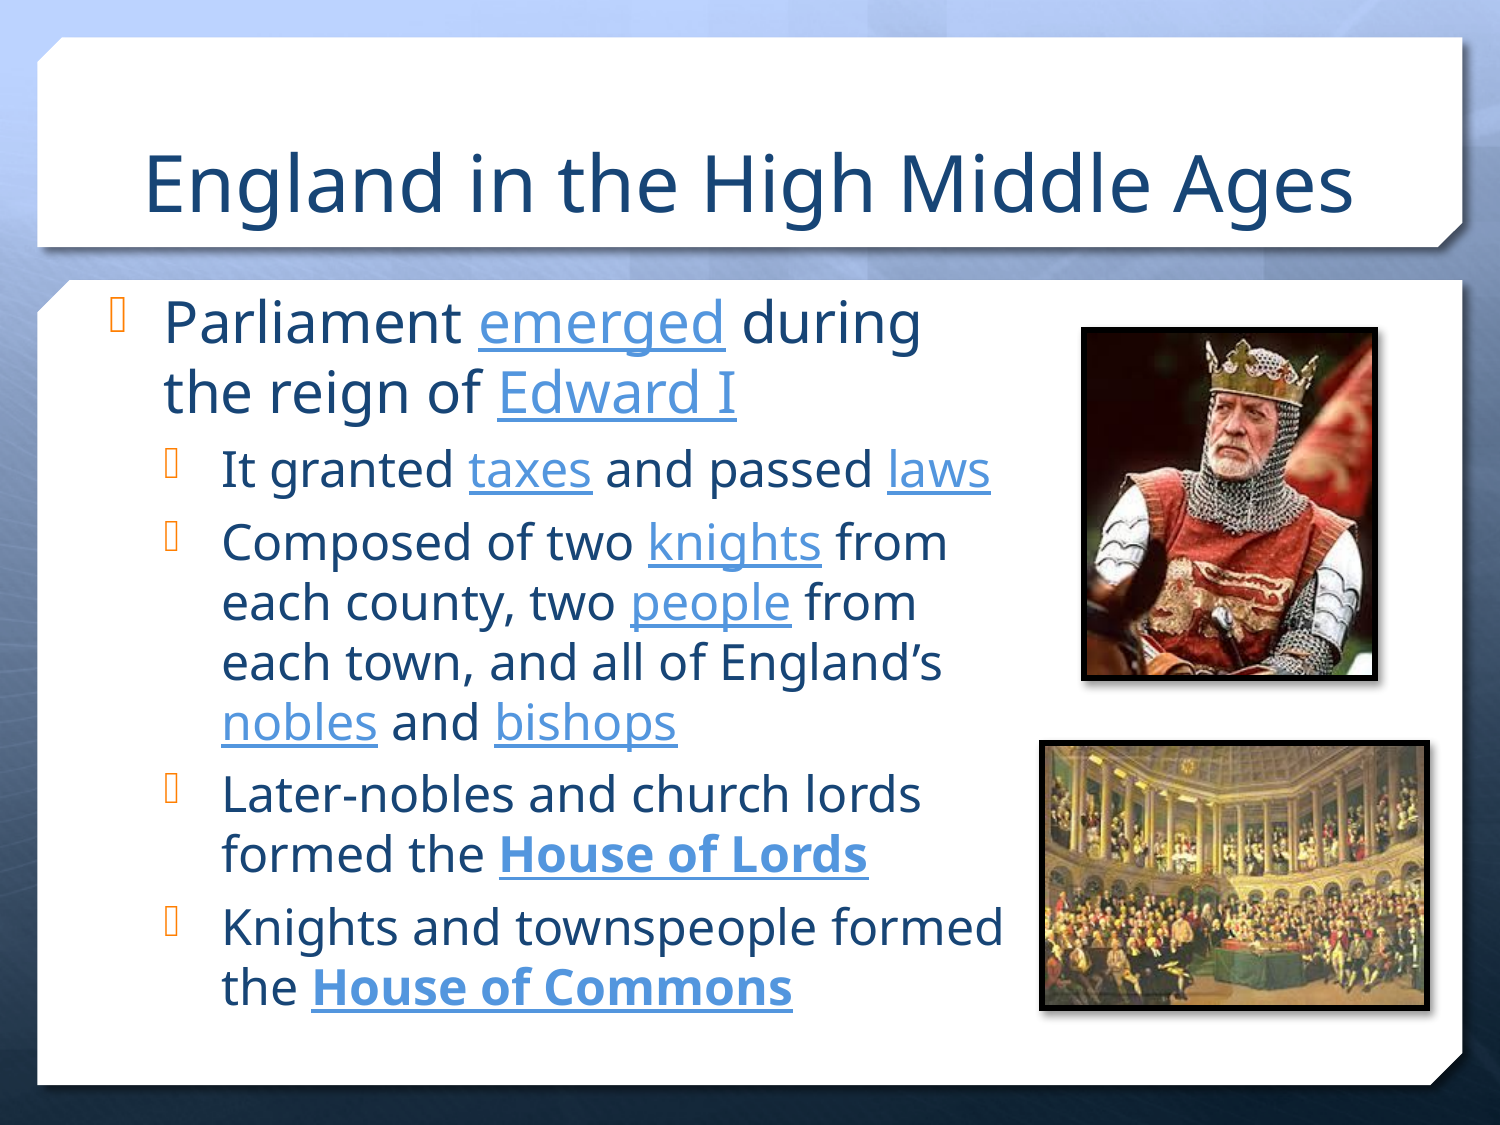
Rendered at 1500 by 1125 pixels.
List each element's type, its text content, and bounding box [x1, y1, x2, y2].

picture [1086, 332, 1373, 676]
picture [1044, 745, 1425, 1006]
list Parliament emerged during the reign of Edward I It granted taxes and passed laws Composed of two knights from each county, two people from each town, and all of England’s nobles and bishops Later-nobles and church lords formed the House of Lords Knights and townspeople formed the House of Commons [36, 277, 1033, 1061]
title England in the High Middle Ages [127, 48, 1372, 236]
